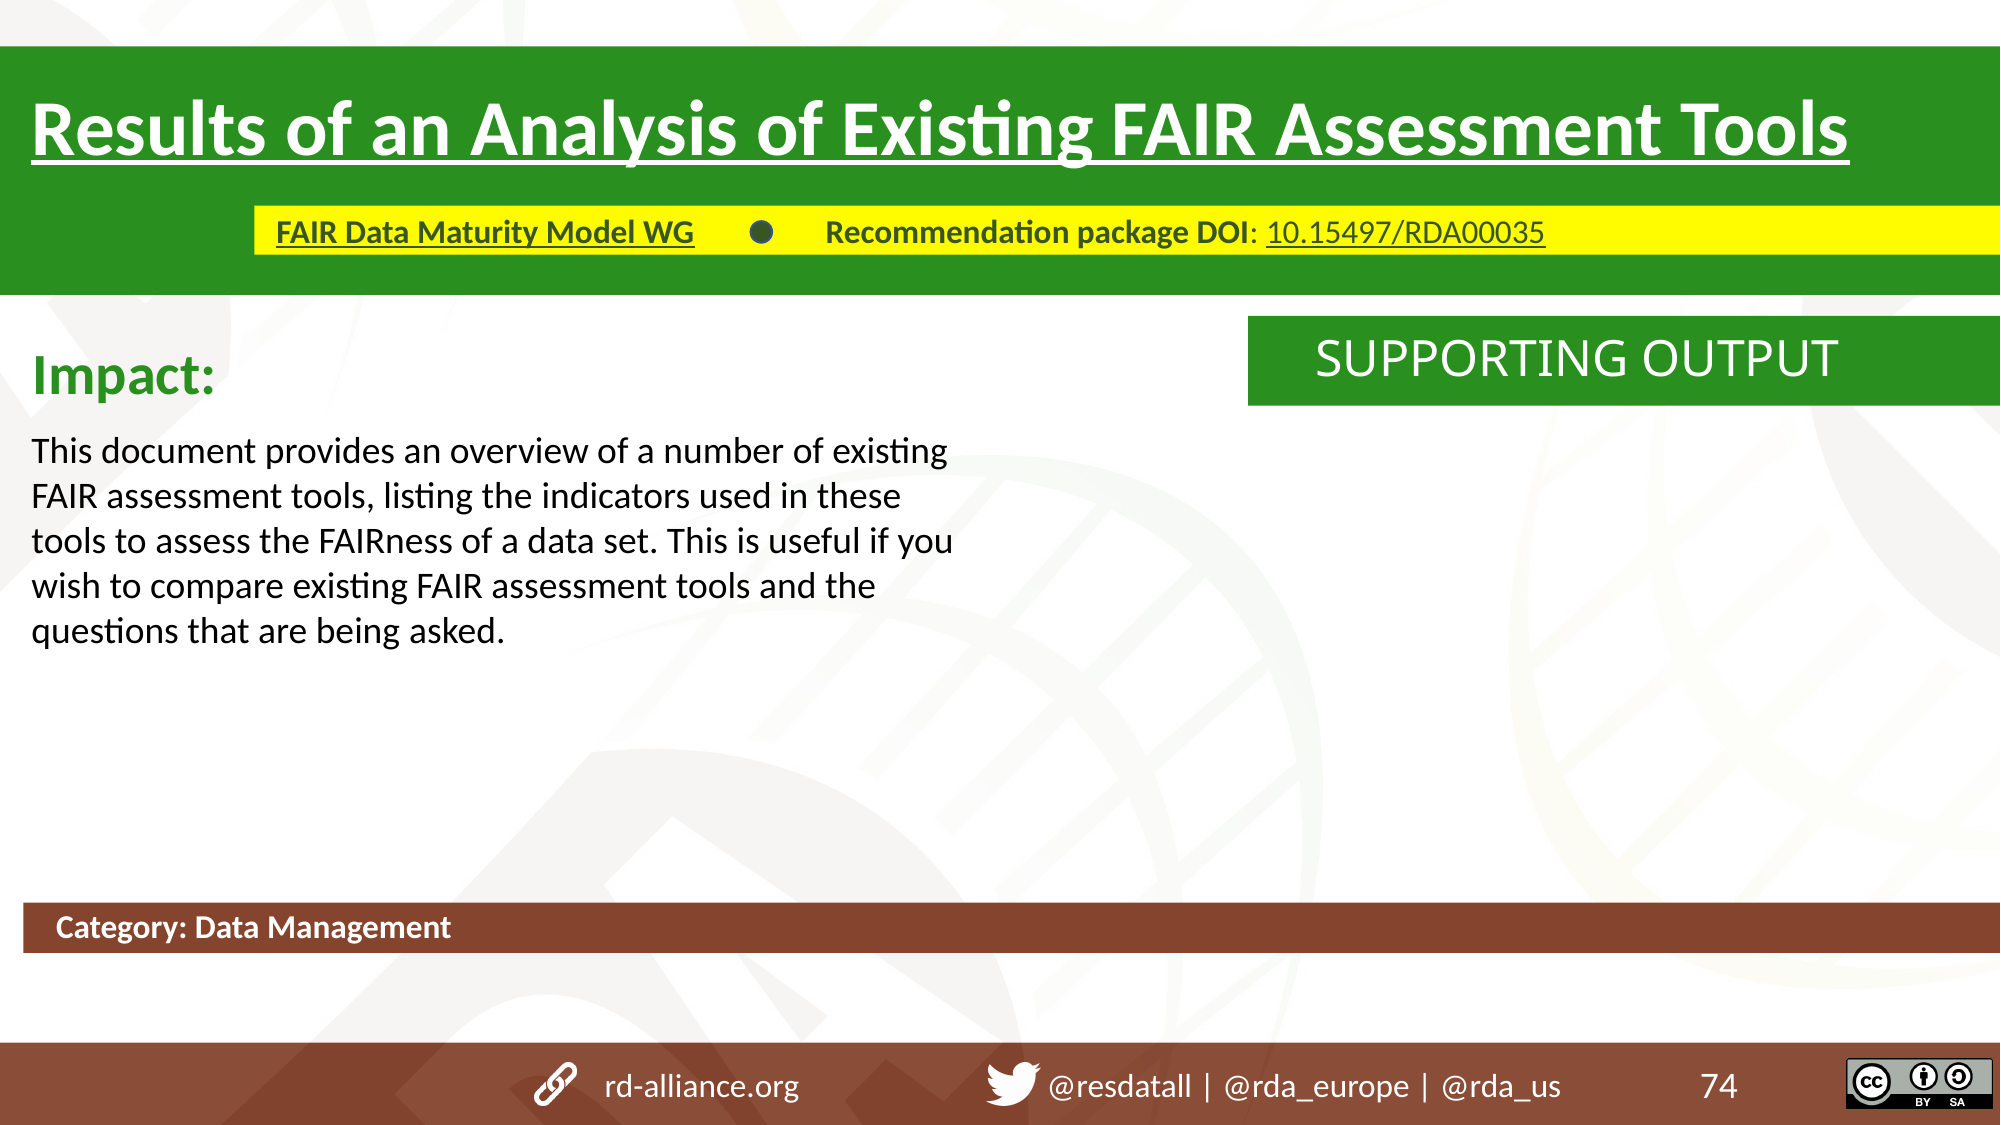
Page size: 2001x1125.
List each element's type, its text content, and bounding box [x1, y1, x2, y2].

text_box [253, 205, 261, 256]
text_box [22, 902, 2000, 954]
text_box [1561, 205, 2000, 256]
text_box Impact: [18, 336, 232, 415]
text_box This document provides an overview of a number of existing FAIR assessment tools, listing the indicators used in these tools to assess the FAIRness of a data set. This is useful if you wish to compare existing FAIR assessment tools and the questions that are being asked. [16, 418, 977, 658]
text_box [749, 220, 774, 244]
picture [1846, 1058, 1993, 1109]
footer rd-alliance.org @resdatall | @rda_europe | @rda_us [538, 1054, 1629, 1114]
text_box Results of an Analysis of Existing FAIR Assessment Tools [16, 68, 1947, 179]
text_box Recommendation package DOI: 10.15497/RDA00035 [810, 202, 1561, 258]
picture [534, 1062, 538, 1106]
text_box [0, 45, 2000, 296]
text_box Category: Data Management [41, 897, 1772, 953]
text_box SUPPORTING OUTPUT [1247, 314, 2000, 407]
text_box FAIR Data Maturity Model WG [261, 203, 1032, 298]
slide_number 74 [1684, 1054, 1800, 1125]
